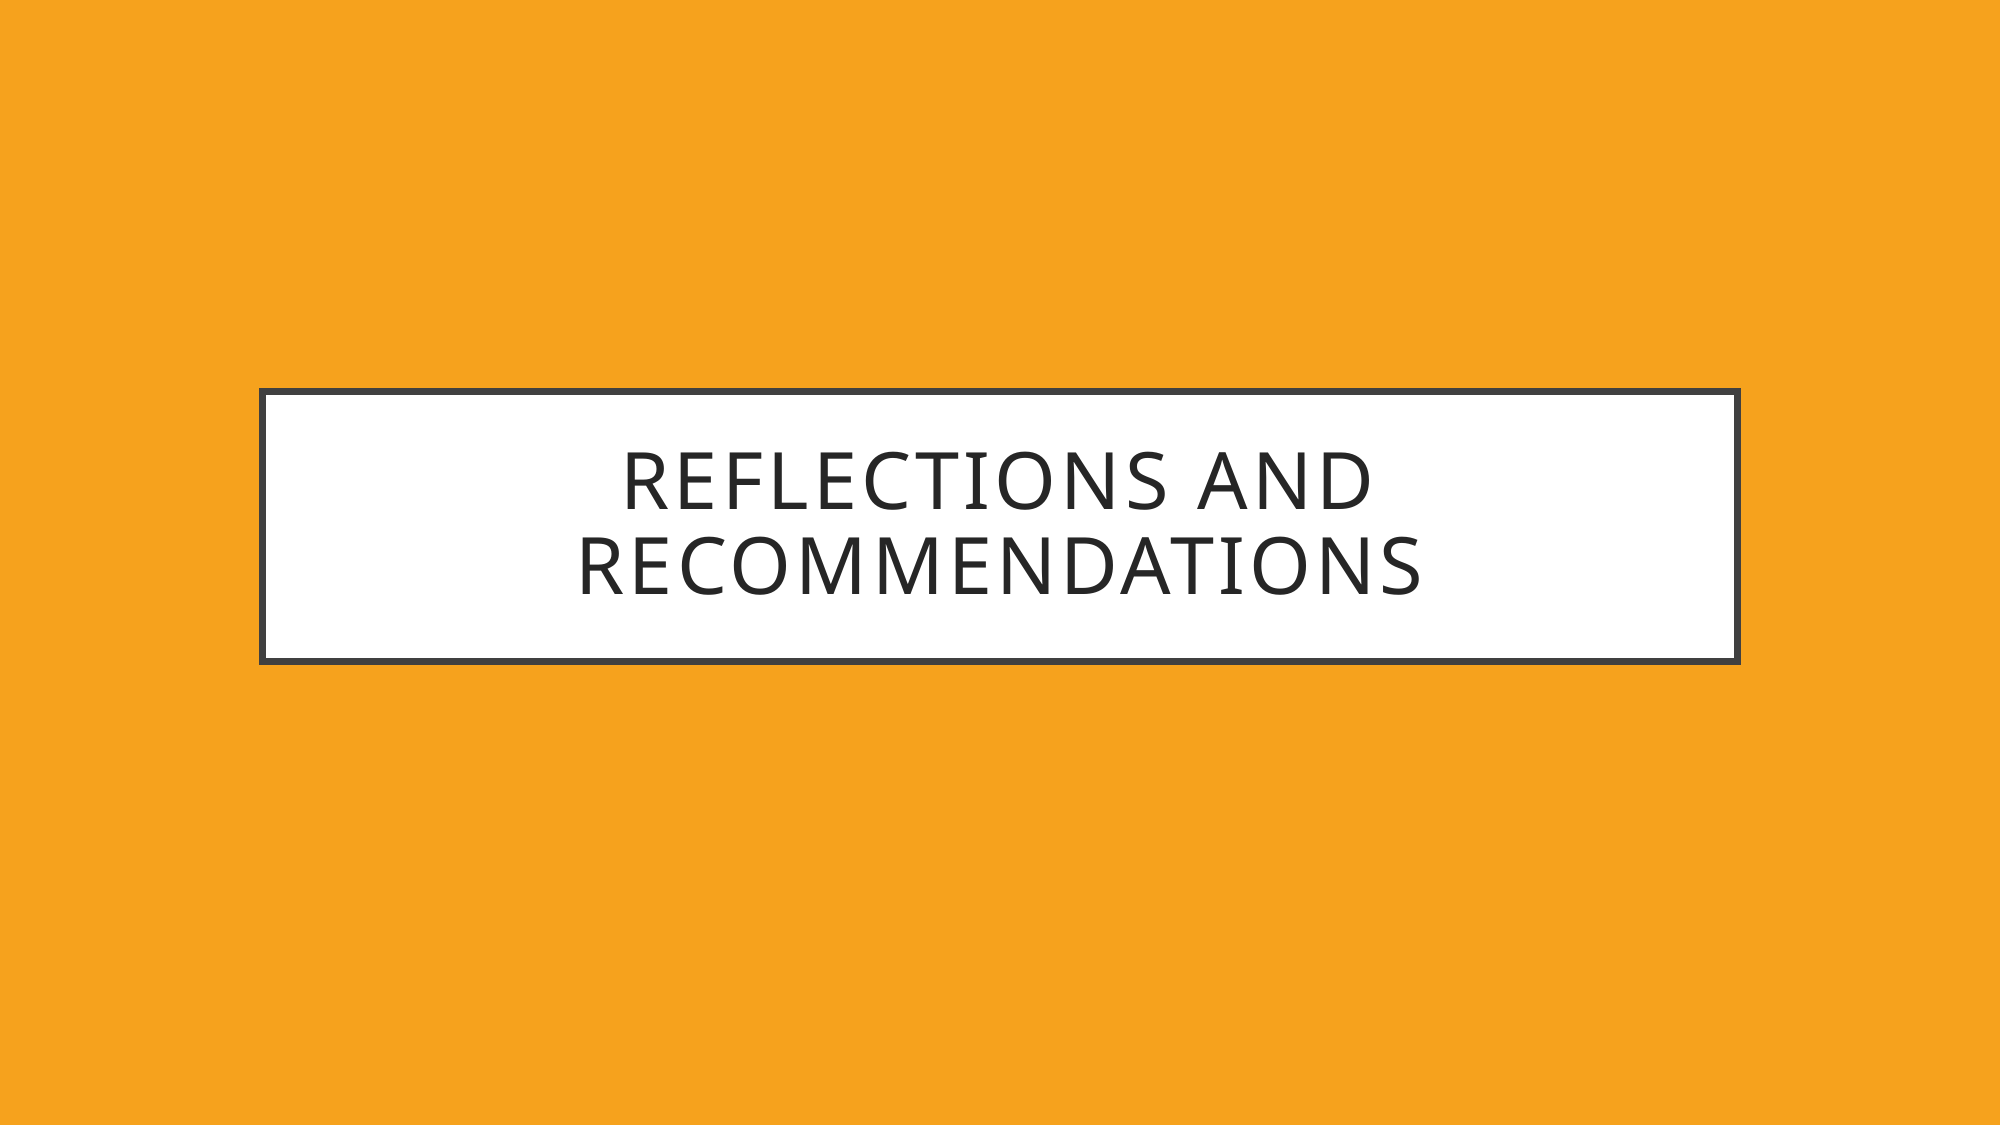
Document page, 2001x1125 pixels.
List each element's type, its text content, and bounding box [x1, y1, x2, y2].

title Reflections and recommendations [259, 388, 1741, 665]
